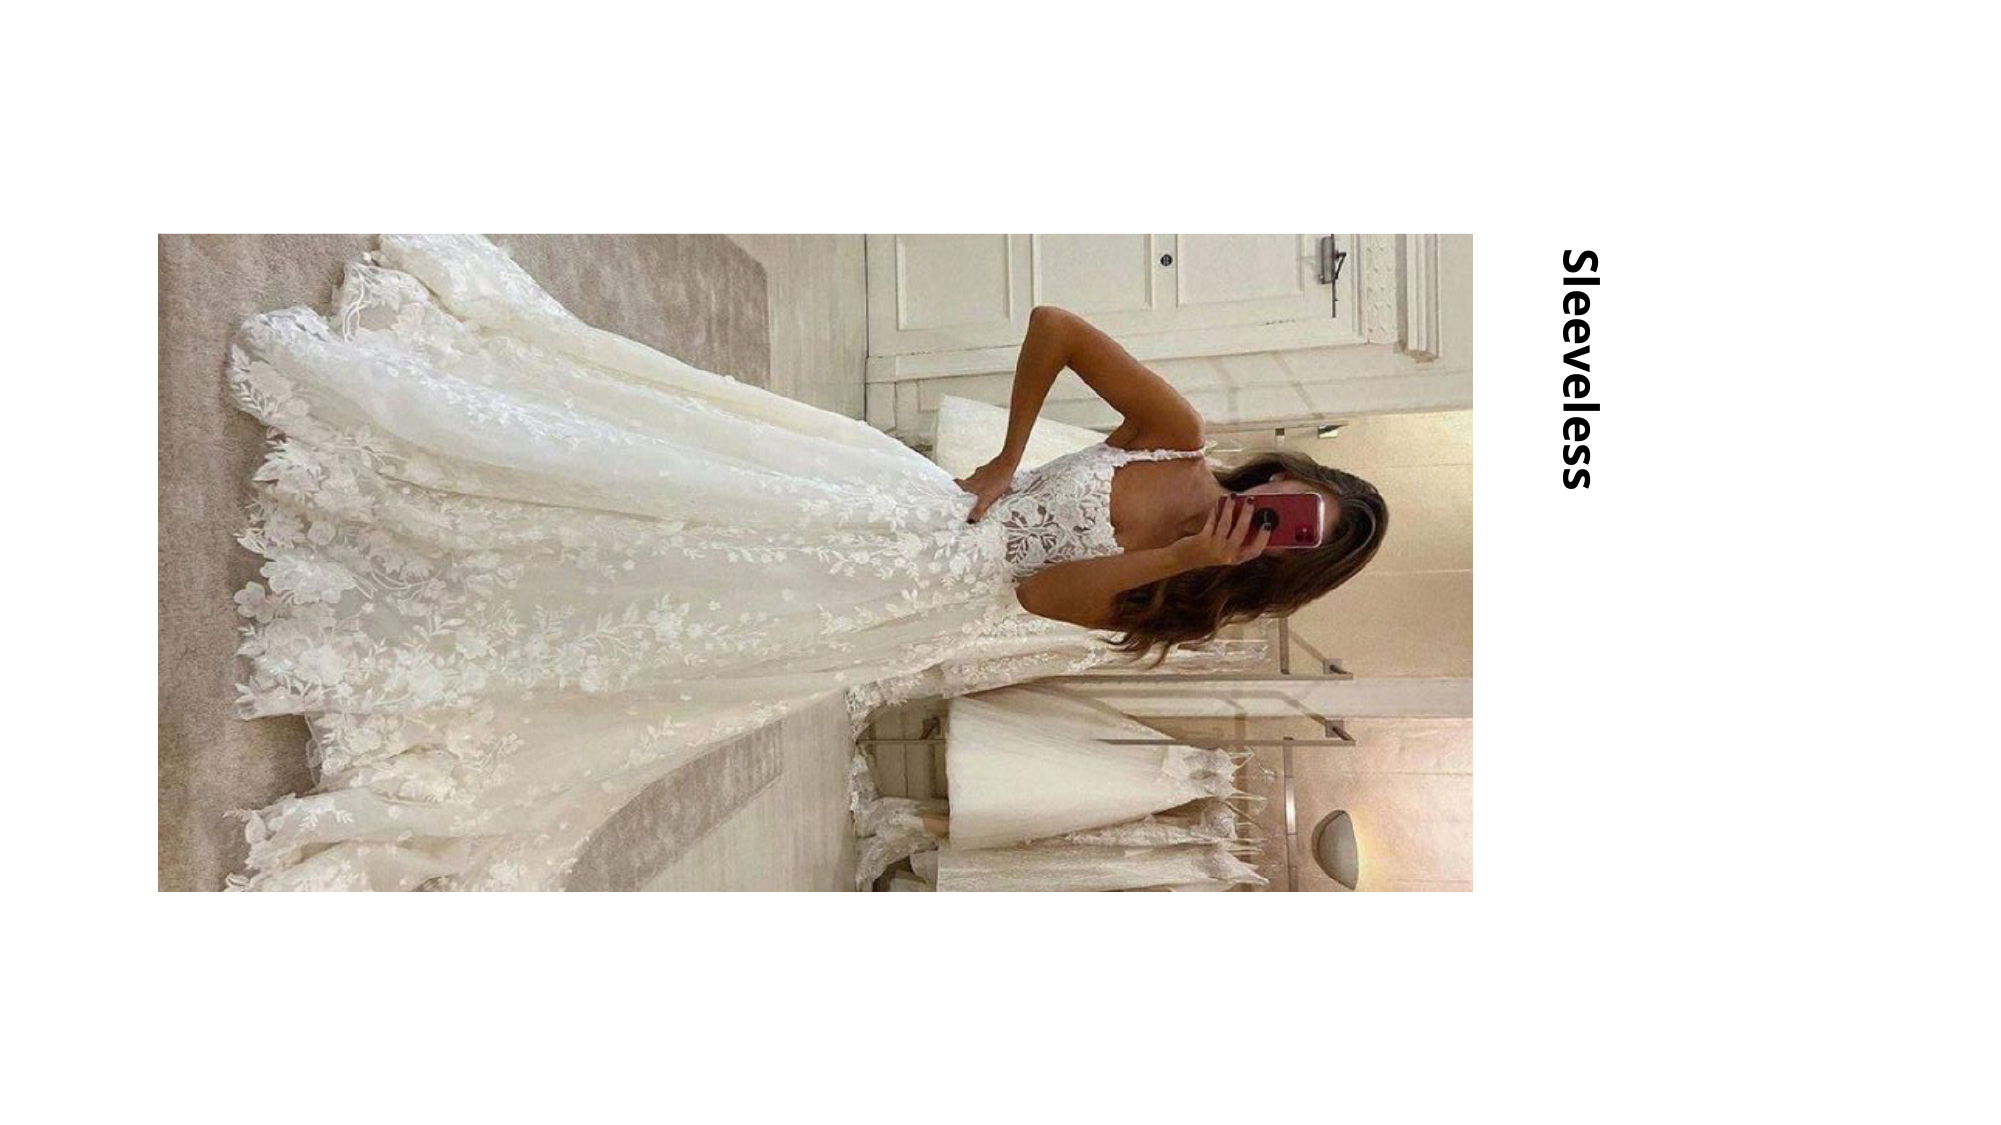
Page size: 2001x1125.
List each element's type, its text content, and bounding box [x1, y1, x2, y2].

text_box Sleeveless [1546, 233, 1620, 727]
picture [159, 0, 1472, 1125]
